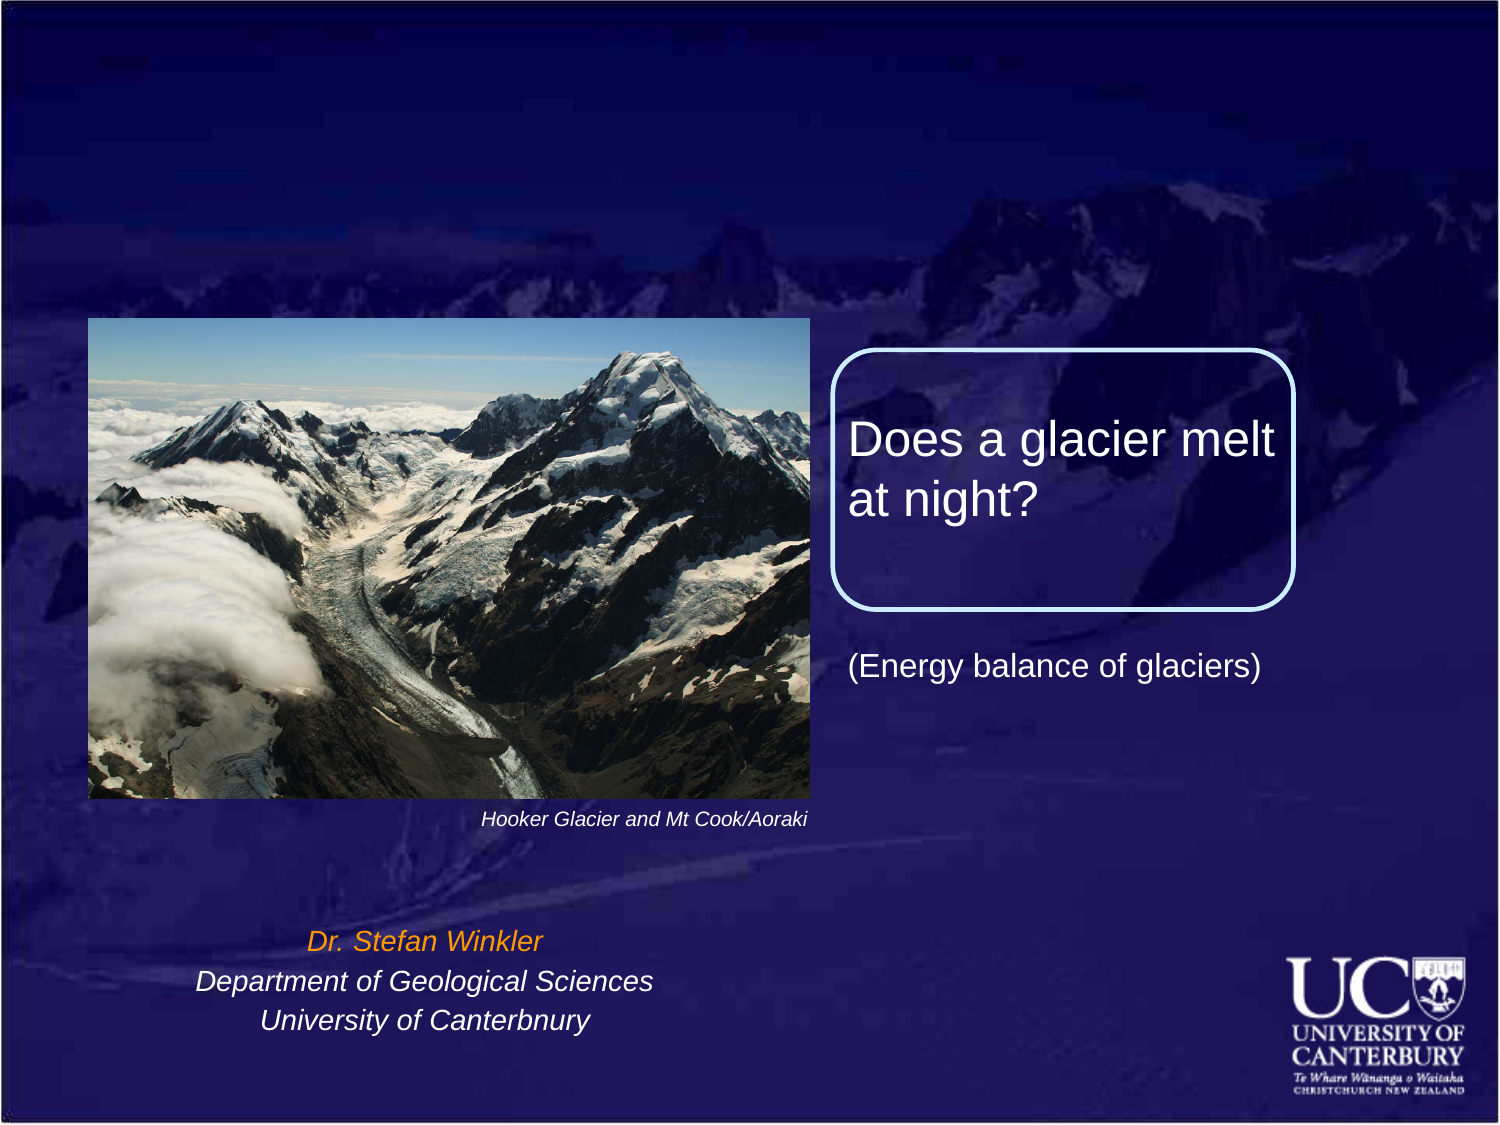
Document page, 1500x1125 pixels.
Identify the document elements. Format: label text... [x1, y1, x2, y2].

text_box Hooker Glacier and Mt Cook/Aoraki [466, 798, 832, 839]
text_box Dr. Stefan Winkler Department of Geological Sciences University of Canterbnury [135, 915, 715, 1044]
text_box Does a glacier melt at night? (Energy balance of glaciers) [832, 353, 1412, 866]
text_box [832, 349, 1294, 610]
picture [0, 0, 1500, 1125]
